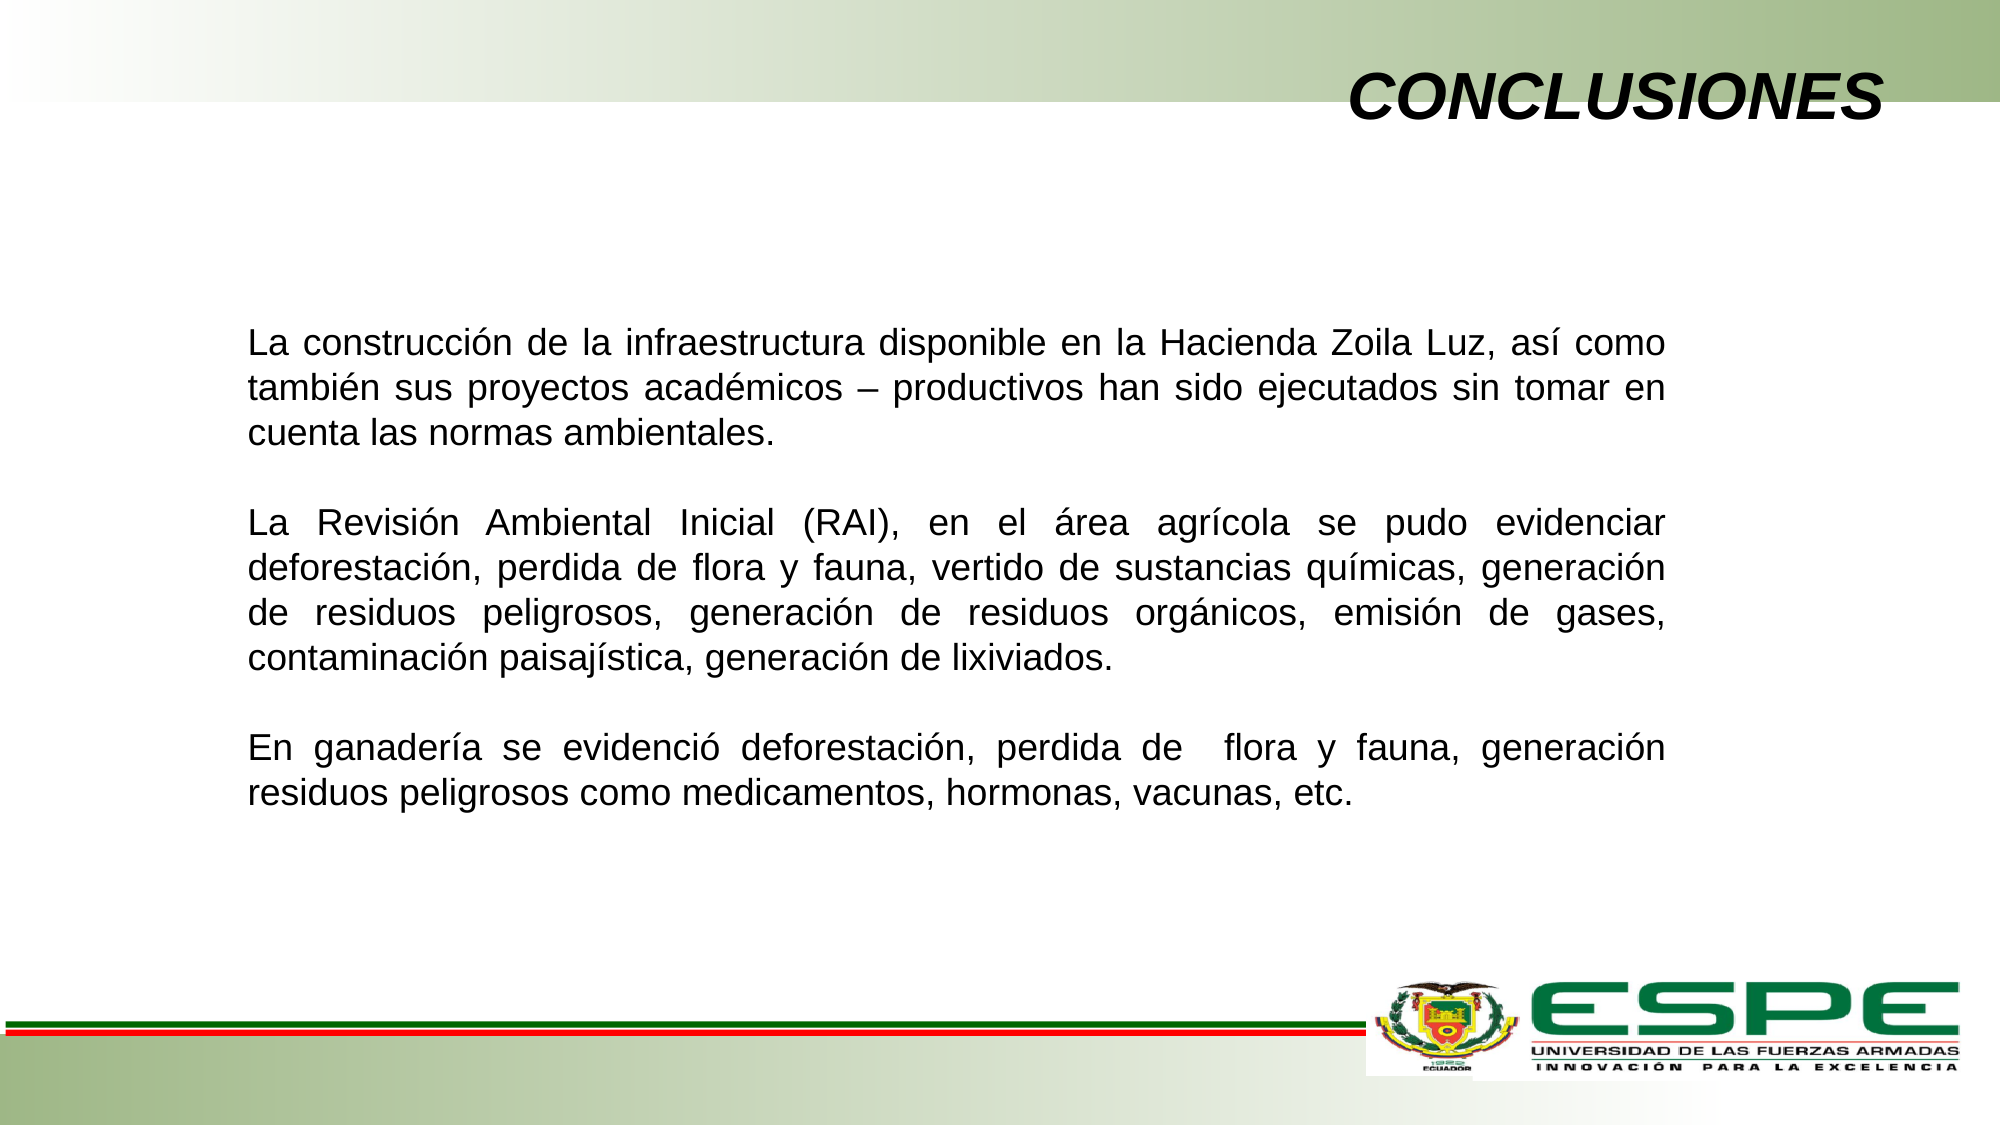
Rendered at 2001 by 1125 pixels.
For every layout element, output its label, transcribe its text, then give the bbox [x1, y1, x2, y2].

text_box La construcción de la infraestructura disponible en la Hacienda Zoila Luz, así como también sus proyectos académicos – productivos han sido ejecutados sin tomar en cuenta las normas ambientales. La Revisión Ambiental Inicial (RAI), en el área agrícola se pudo evidenciar deforestación, perdida de flora y fauna, vertido de sustancias químicas, generación de residuos peligrosos, generación de residuos orgánicos, emisión de gases, contaminación paisajística, generación de lixiviados. En ganadería se evidenció deforestación, perdida de flora y fauna, generación residuos peligrosos como medicamentos, hormonas, vacunas, etc. [232, 310, 1682, 821]
title CONCLUSIONES [99, 45, 1900, 233]
picture [1365, 975, 1977, 1081]
